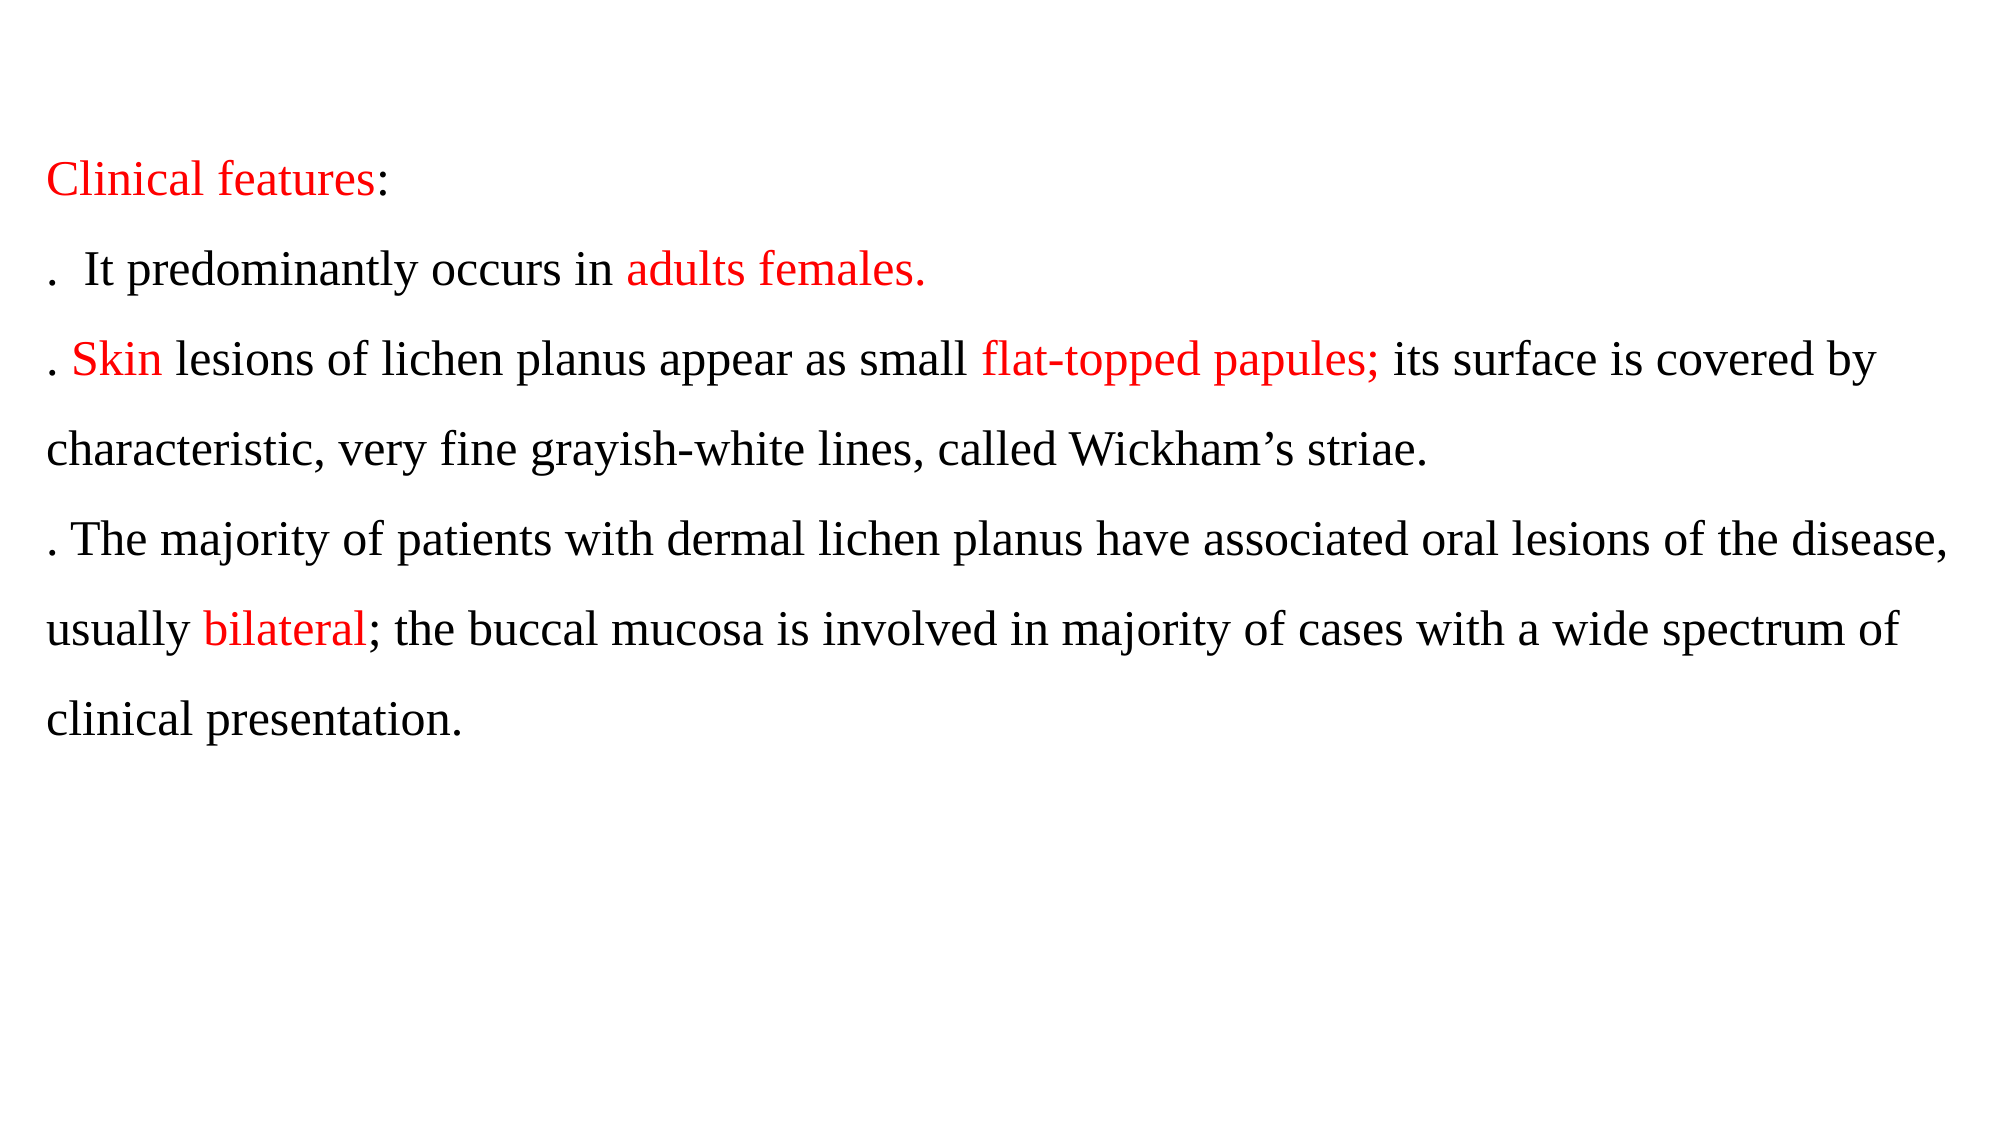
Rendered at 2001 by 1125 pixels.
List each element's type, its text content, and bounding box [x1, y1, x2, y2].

text_box Clinical features: . It predominantly occurs in adults females. . Skin lesions of lichen planus appear as small flat-topped papules; its surface is covered by characteristic, very fine grayish-white lines, called Wickham’s striae. . The majority of patients with dermal lichen planus have associated oral lesions of the disease, usually bilateral; the buccal mucosa is involved in majority of cases with a wide spectrum of clinical presentation. [31, 107, 1975, 753]
